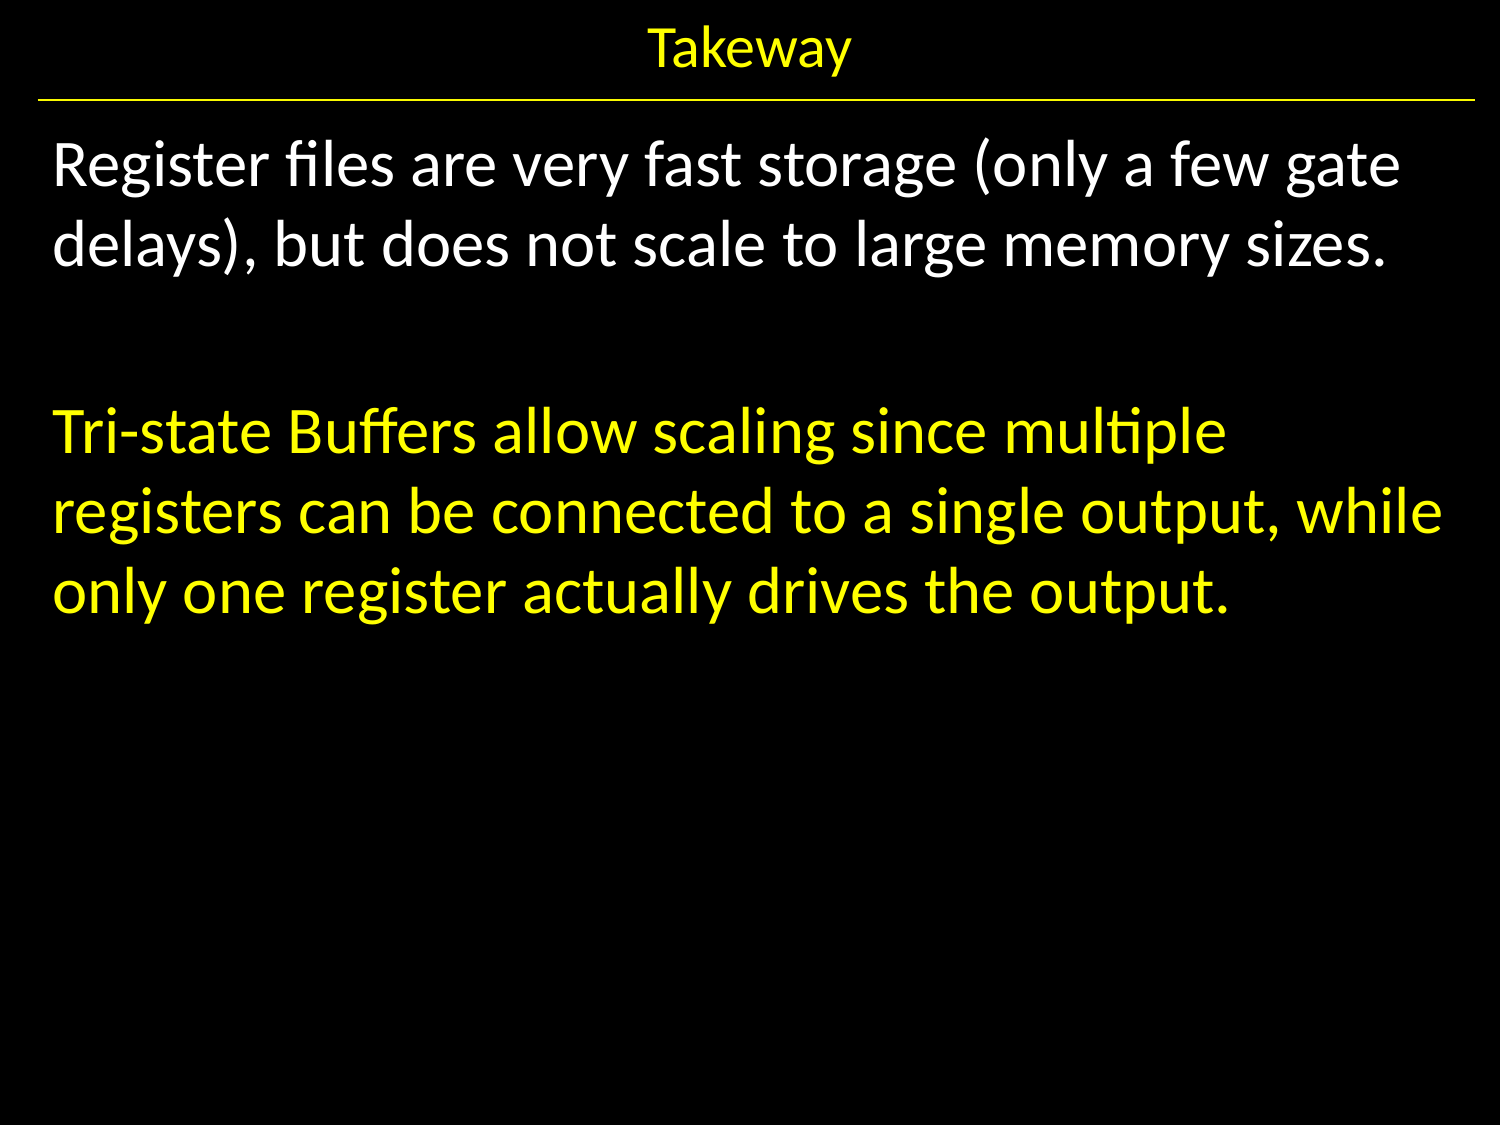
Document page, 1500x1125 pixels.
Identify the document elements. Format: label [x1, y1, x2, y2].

list [37, 112, 1463, 1038]
title [37, 0, 1463, 88]
